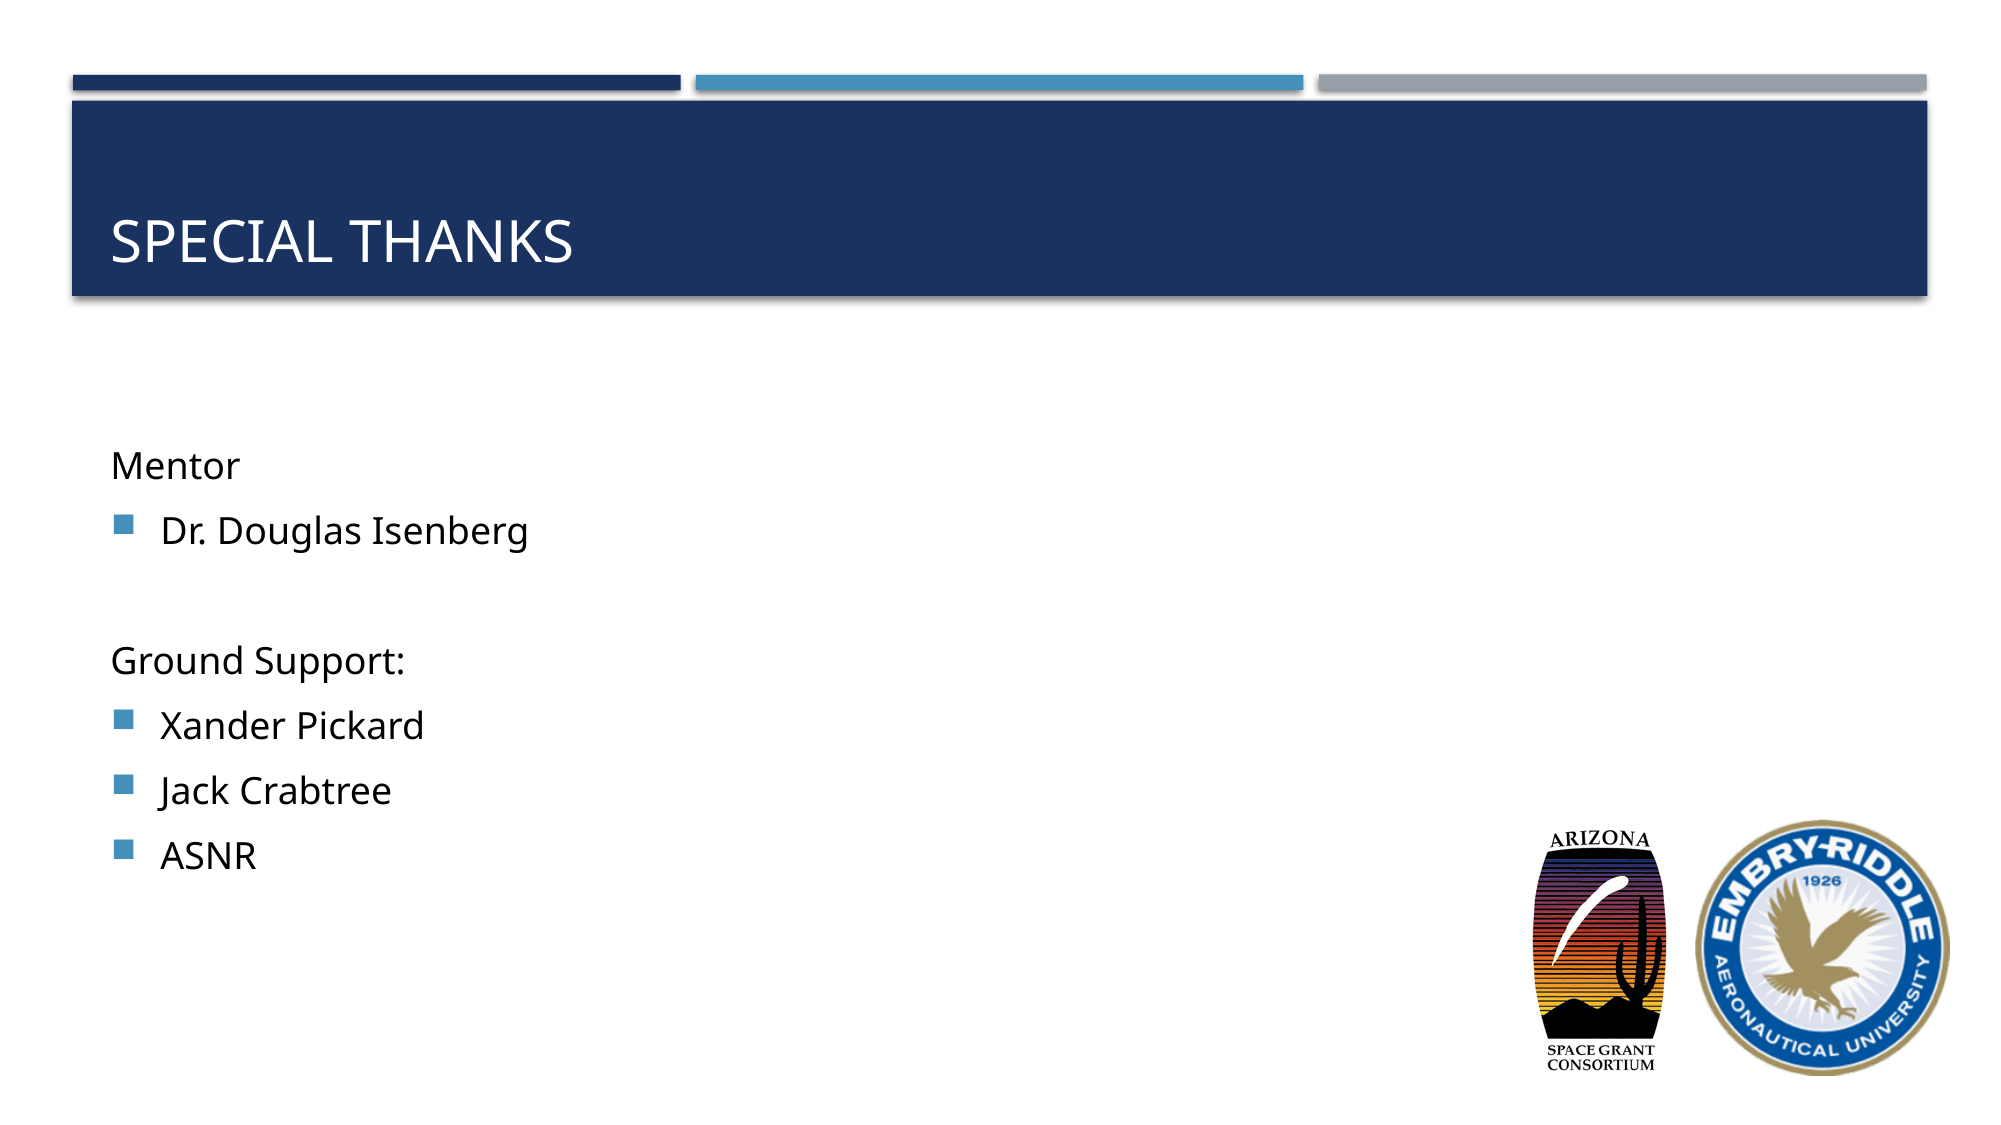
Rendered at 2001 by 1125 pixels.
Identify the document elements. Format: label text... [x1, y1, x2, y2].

title SPECIAL THANKS [95, 115, 1905, 282]
picture [1501, 818, 1950, 1077]
list Mentor Dr. Douglas Isenberg Ground Support: Xander Pickard Jack Crabtree ASNR [95, 357, 1905, 962]
